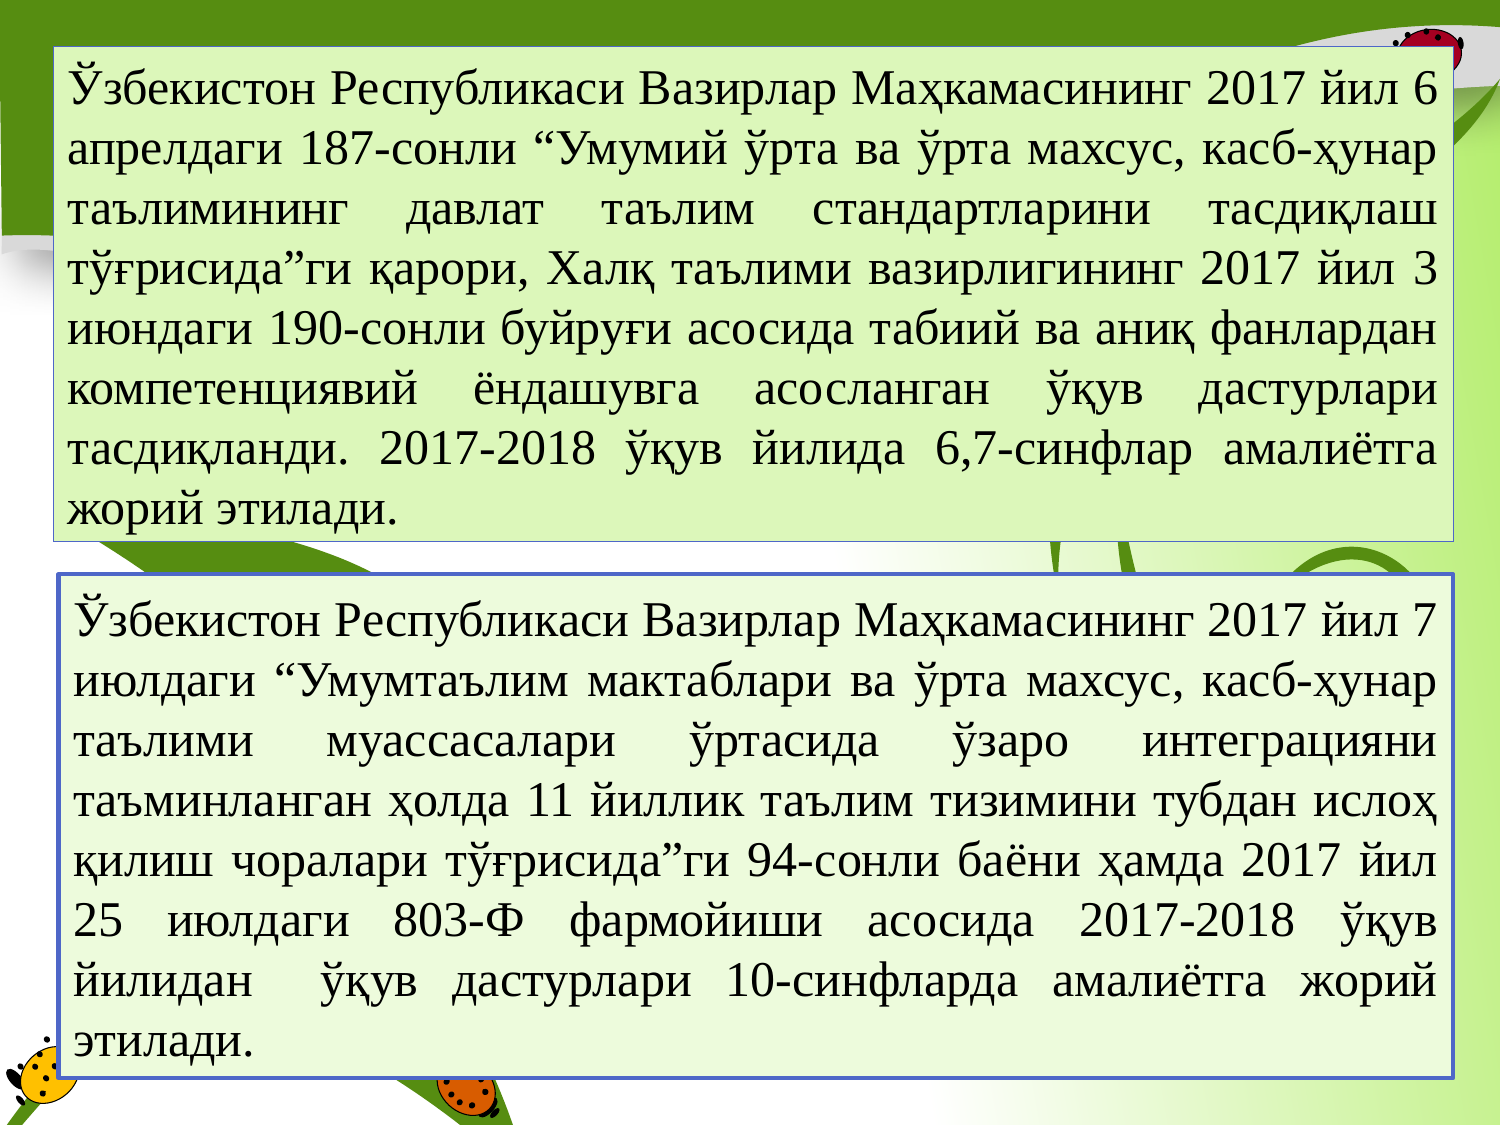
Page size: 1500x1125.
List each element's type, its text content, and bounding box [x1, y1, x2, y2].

text_box Ўзбекистон Республикаси Вазирлар Маҳкамасининг 2017 йил 7 июлдаги “Умумтаълим мактаблари ва ўрта махсус, касб-ҳунар таълими муассасалари ўртасида ўзаро интеграцияни таъминланган ҳолда 11 йиллик таълим тизимини тубдан ислоҳ қилиш чоралари тўғрисида”ги 94-сонли баёни ҳамда 2017 йил 25 июлдаги 803-Ф фармойиши асосида 2017-2018 ўқув йилидан ўқув дастурлари 10-синфларда амалиётга жорий этилади. [56, 572, 1455, 1080]
text_box Ўзбекистон Республикаси Вазирлар Маҳкамасининг 2017 йил 6 апрелдаги 187-сонли “Умумий ўрта ва ўрта махсус, касб-ҳунар таълимининг давлат таълим стандартларини тасдиқлаш тўғрисида”ги қарори, Халқ таълими вазирлигининг 2017 йил 3 июндаги 190-сонли буйруғи асосида табиий ва аниқ фанлардан компетенциявий ёндашувга асосланган ўқув дастурлари тасдиқланди. 2017-2018 ўқув йилида 6,7-синфлар амалиётга жорий этилади. [53, 46, 1454, 542]
